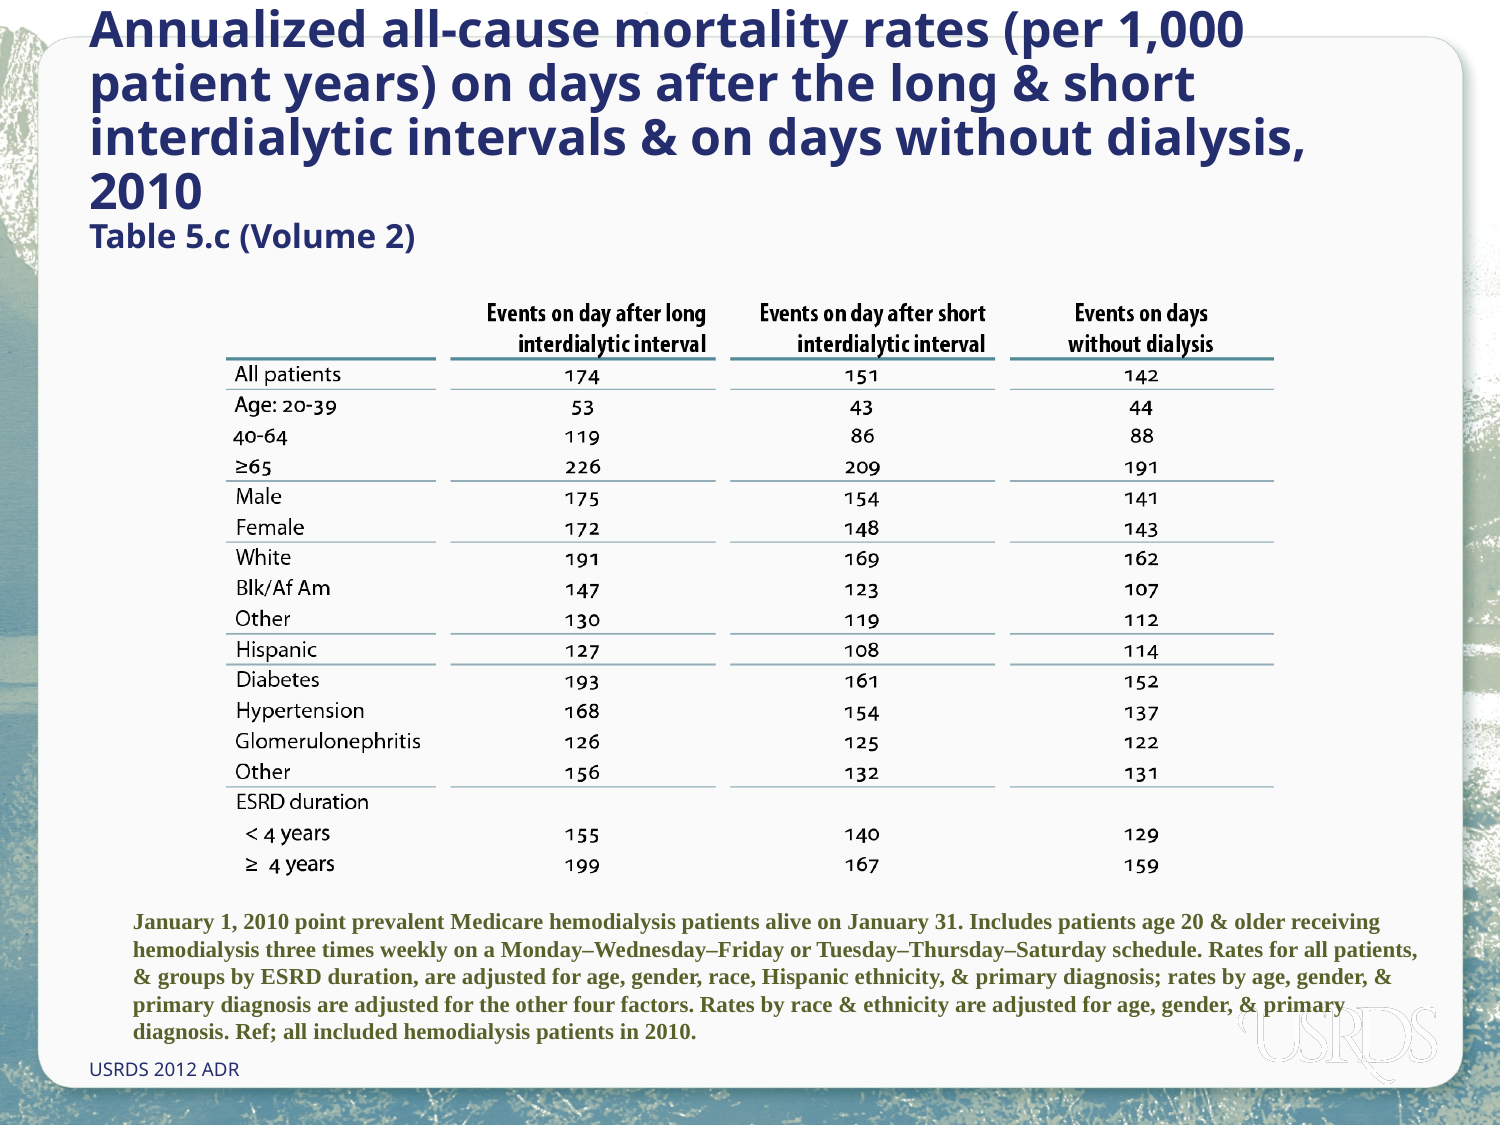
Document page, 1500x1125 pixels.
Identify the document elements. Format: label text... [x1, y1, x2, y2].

title Annualized all-cause mortality rates (per 1,000 patient years) on days after the long & short interdialytic intervals & on days without dialysis, 2010 Table 5.c (Volume 2) [74, 45, 1425, 264]
list January 1, 2010 point prevalent Medicare hemodialysis patients alive on January 31. Includes patients age 20 & older receiving hemodialysis three times weekly on a Monday–Wednesday–Friday or Tuesday–Thursday–Saturday schedule. Rates for all patients, & groups by ESRD duration, are adjusted for age, gender, race, Hispanic ethnicity, & primary diagnosis; rates by age, gender, & primary diagnosis are adjusted for the other four factors. Rates by race & ethnicity are adjusted for age, gender, & primary diagnosis. Ref; all included hemodialysis patients in 2010. [132, 906, 1443, 1012]
picture [0, 0, 1500, 1125]
